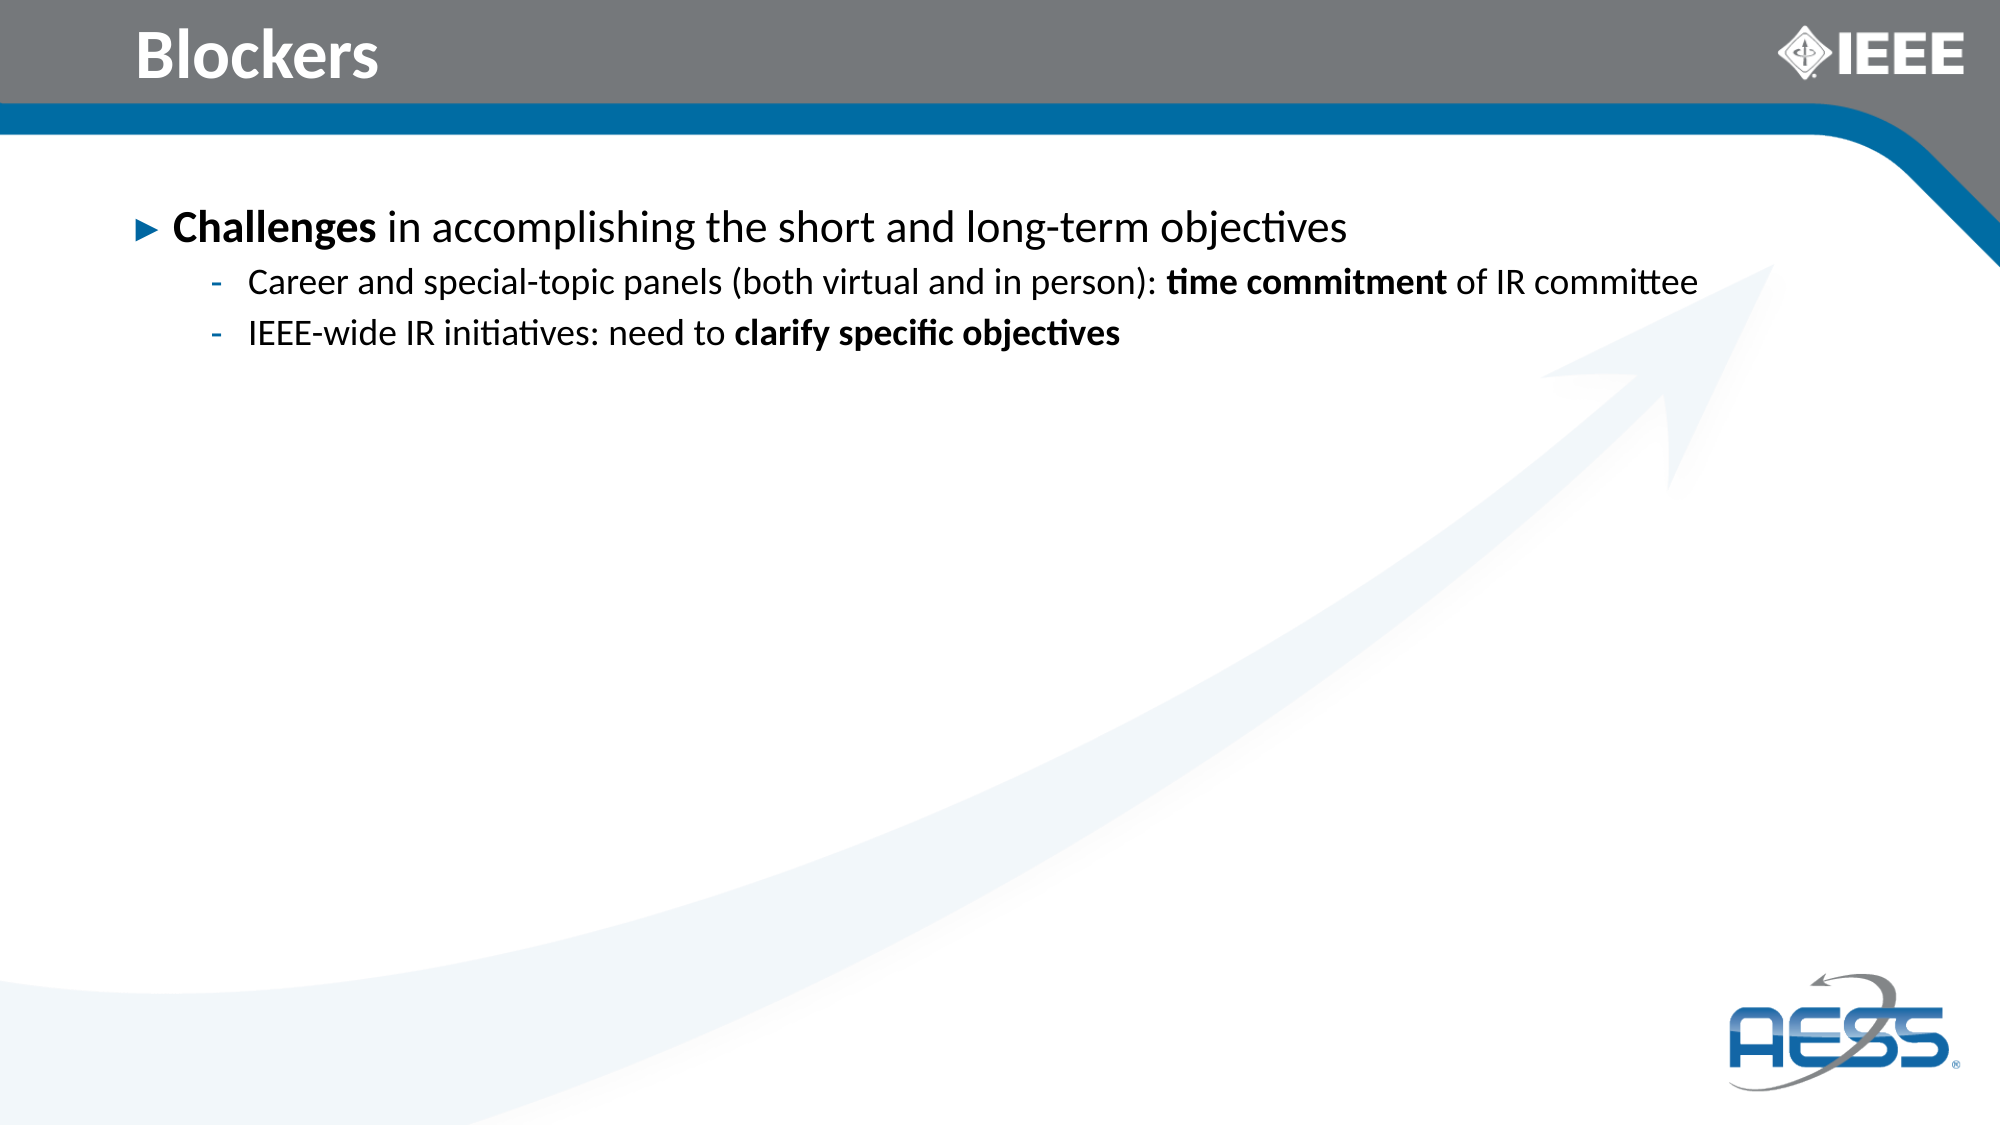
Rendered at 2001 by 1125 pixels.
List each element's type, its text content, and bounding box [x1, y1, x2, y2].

picture [0, 0, 2000, 221]
picture [0, 135, 2000, 1125]
title Blockers [120, 9, 1846, 90]
text_box Challenges in accomplishing the short and long-term objectives Career and special-topic panels (both virtual and in person): time commitment of IR committee IEEE-wide IR initiatives: need to clarify specific objectives [120, 195, 1863, 1014]
